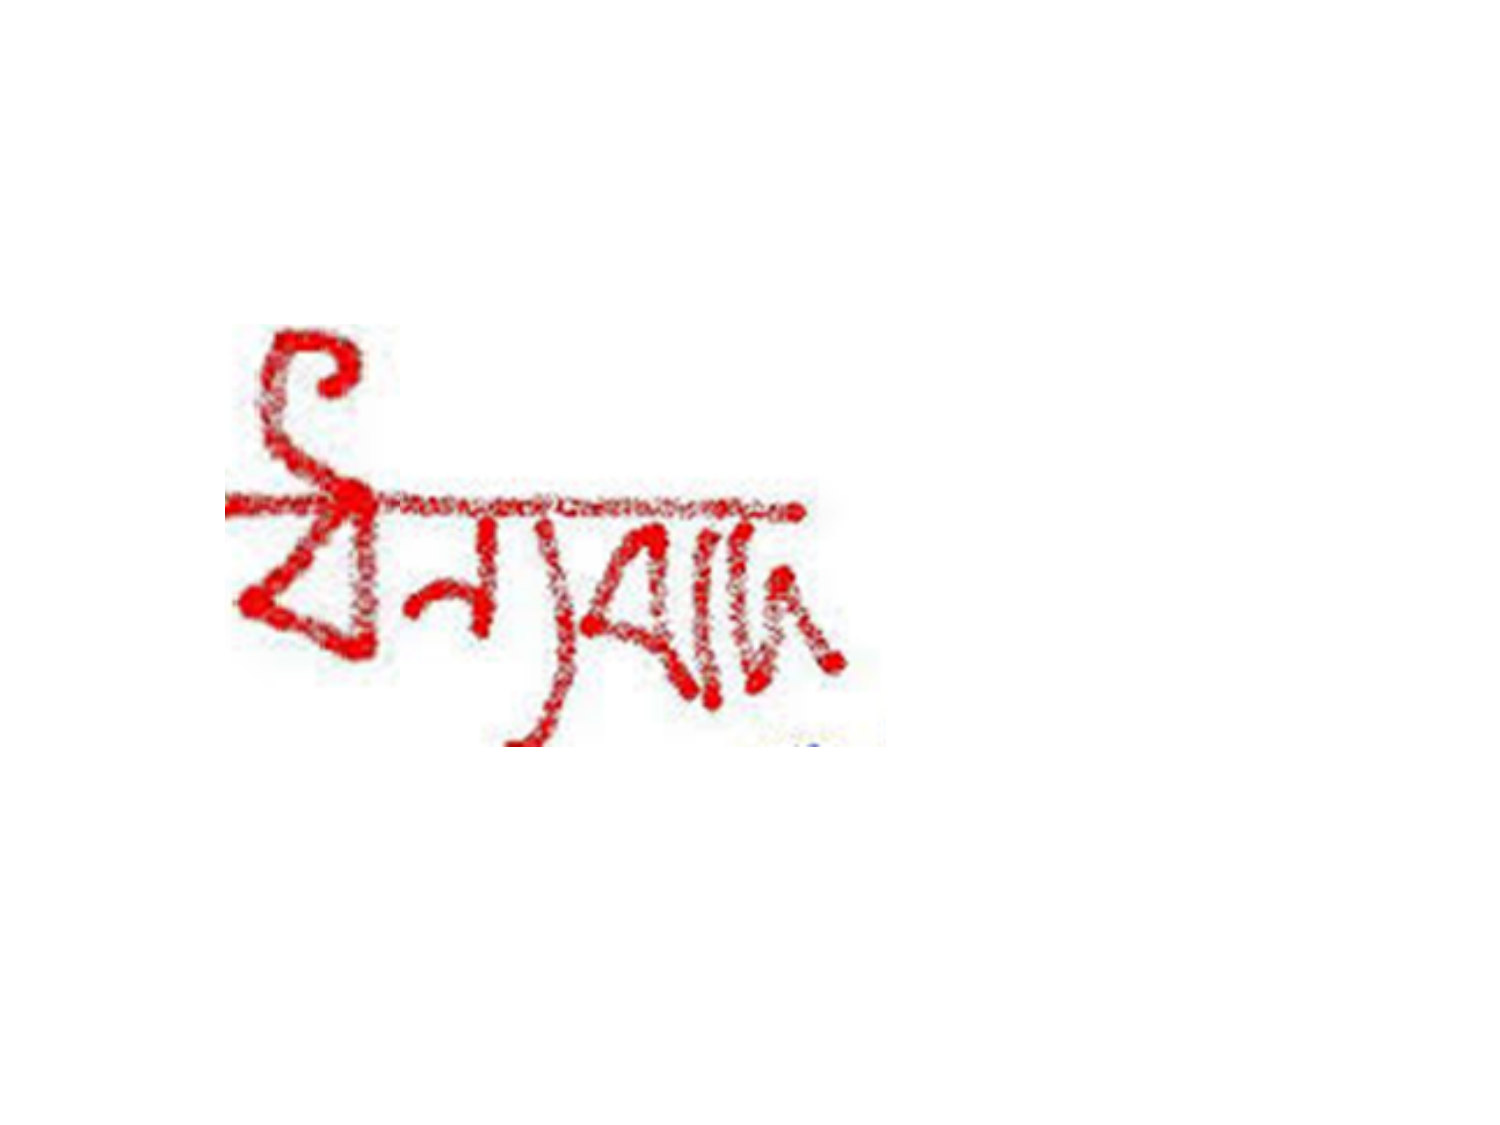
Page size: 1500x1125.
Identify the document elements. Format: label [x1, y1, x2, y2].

picture [224, 324, 886, 747]
